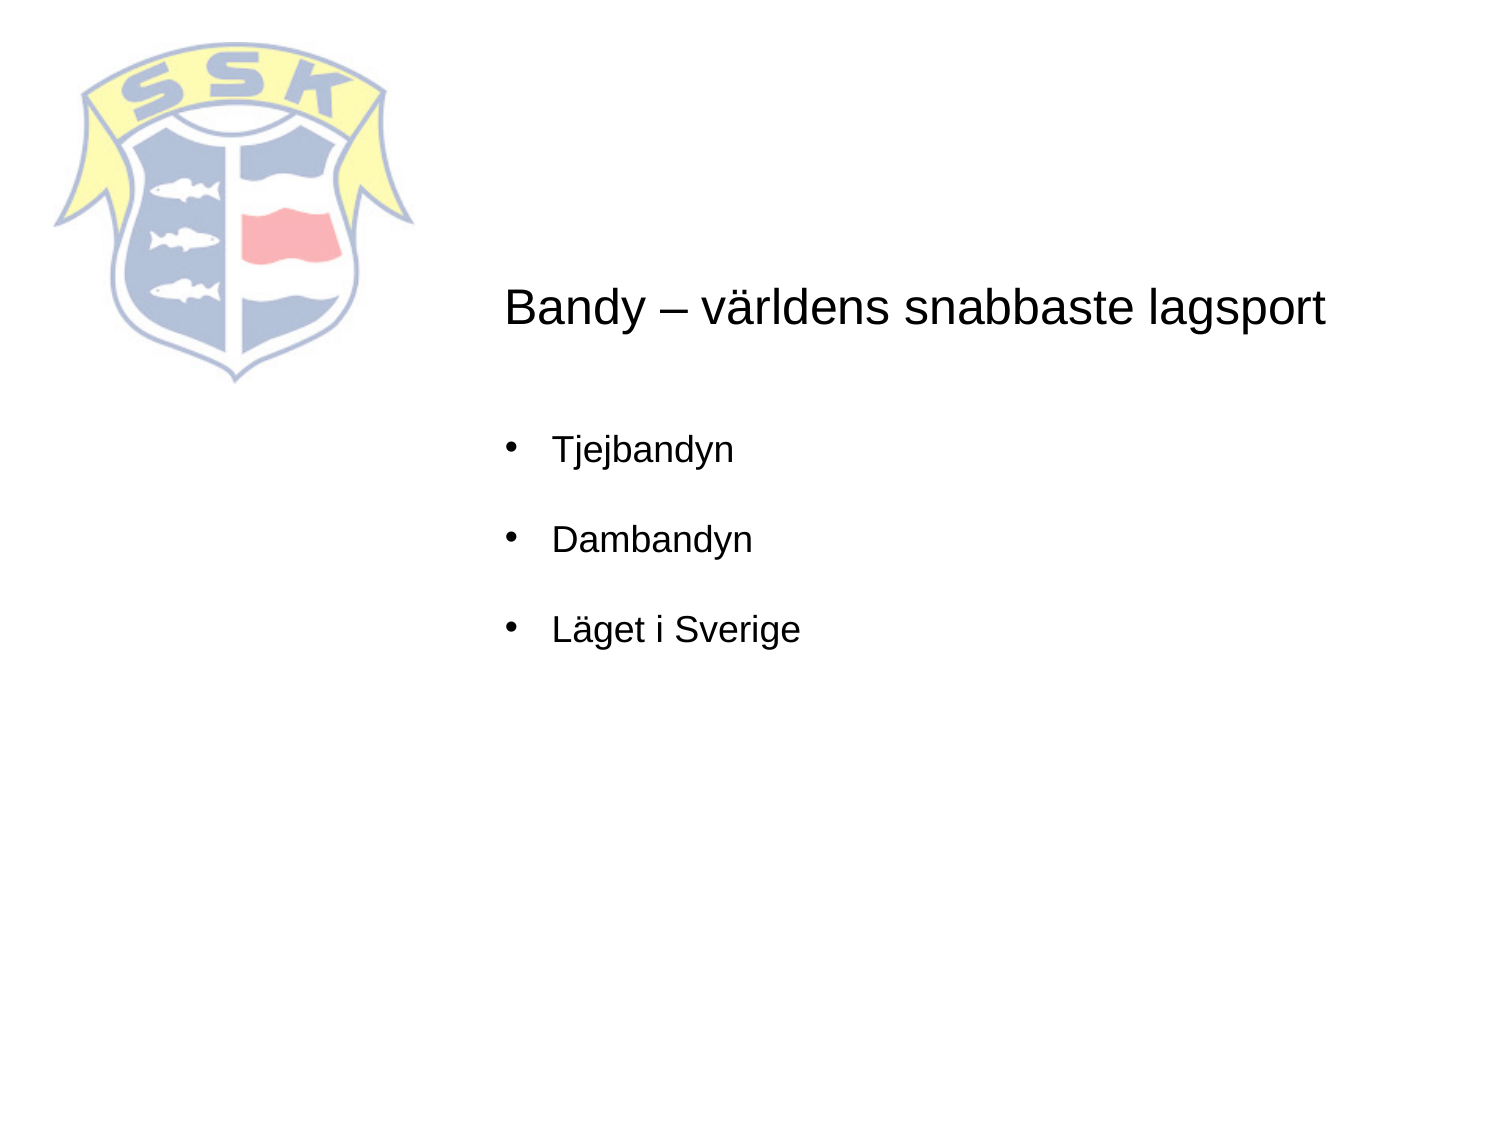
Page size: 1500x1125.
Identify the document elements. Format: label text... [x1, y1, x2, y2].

text_box Bandy – världens snabbaste lagsport Tjejbandyn Dambandyn Läget i Sverige [490, 267, 1412, 882]
picture [52, 42, 415, 384]
